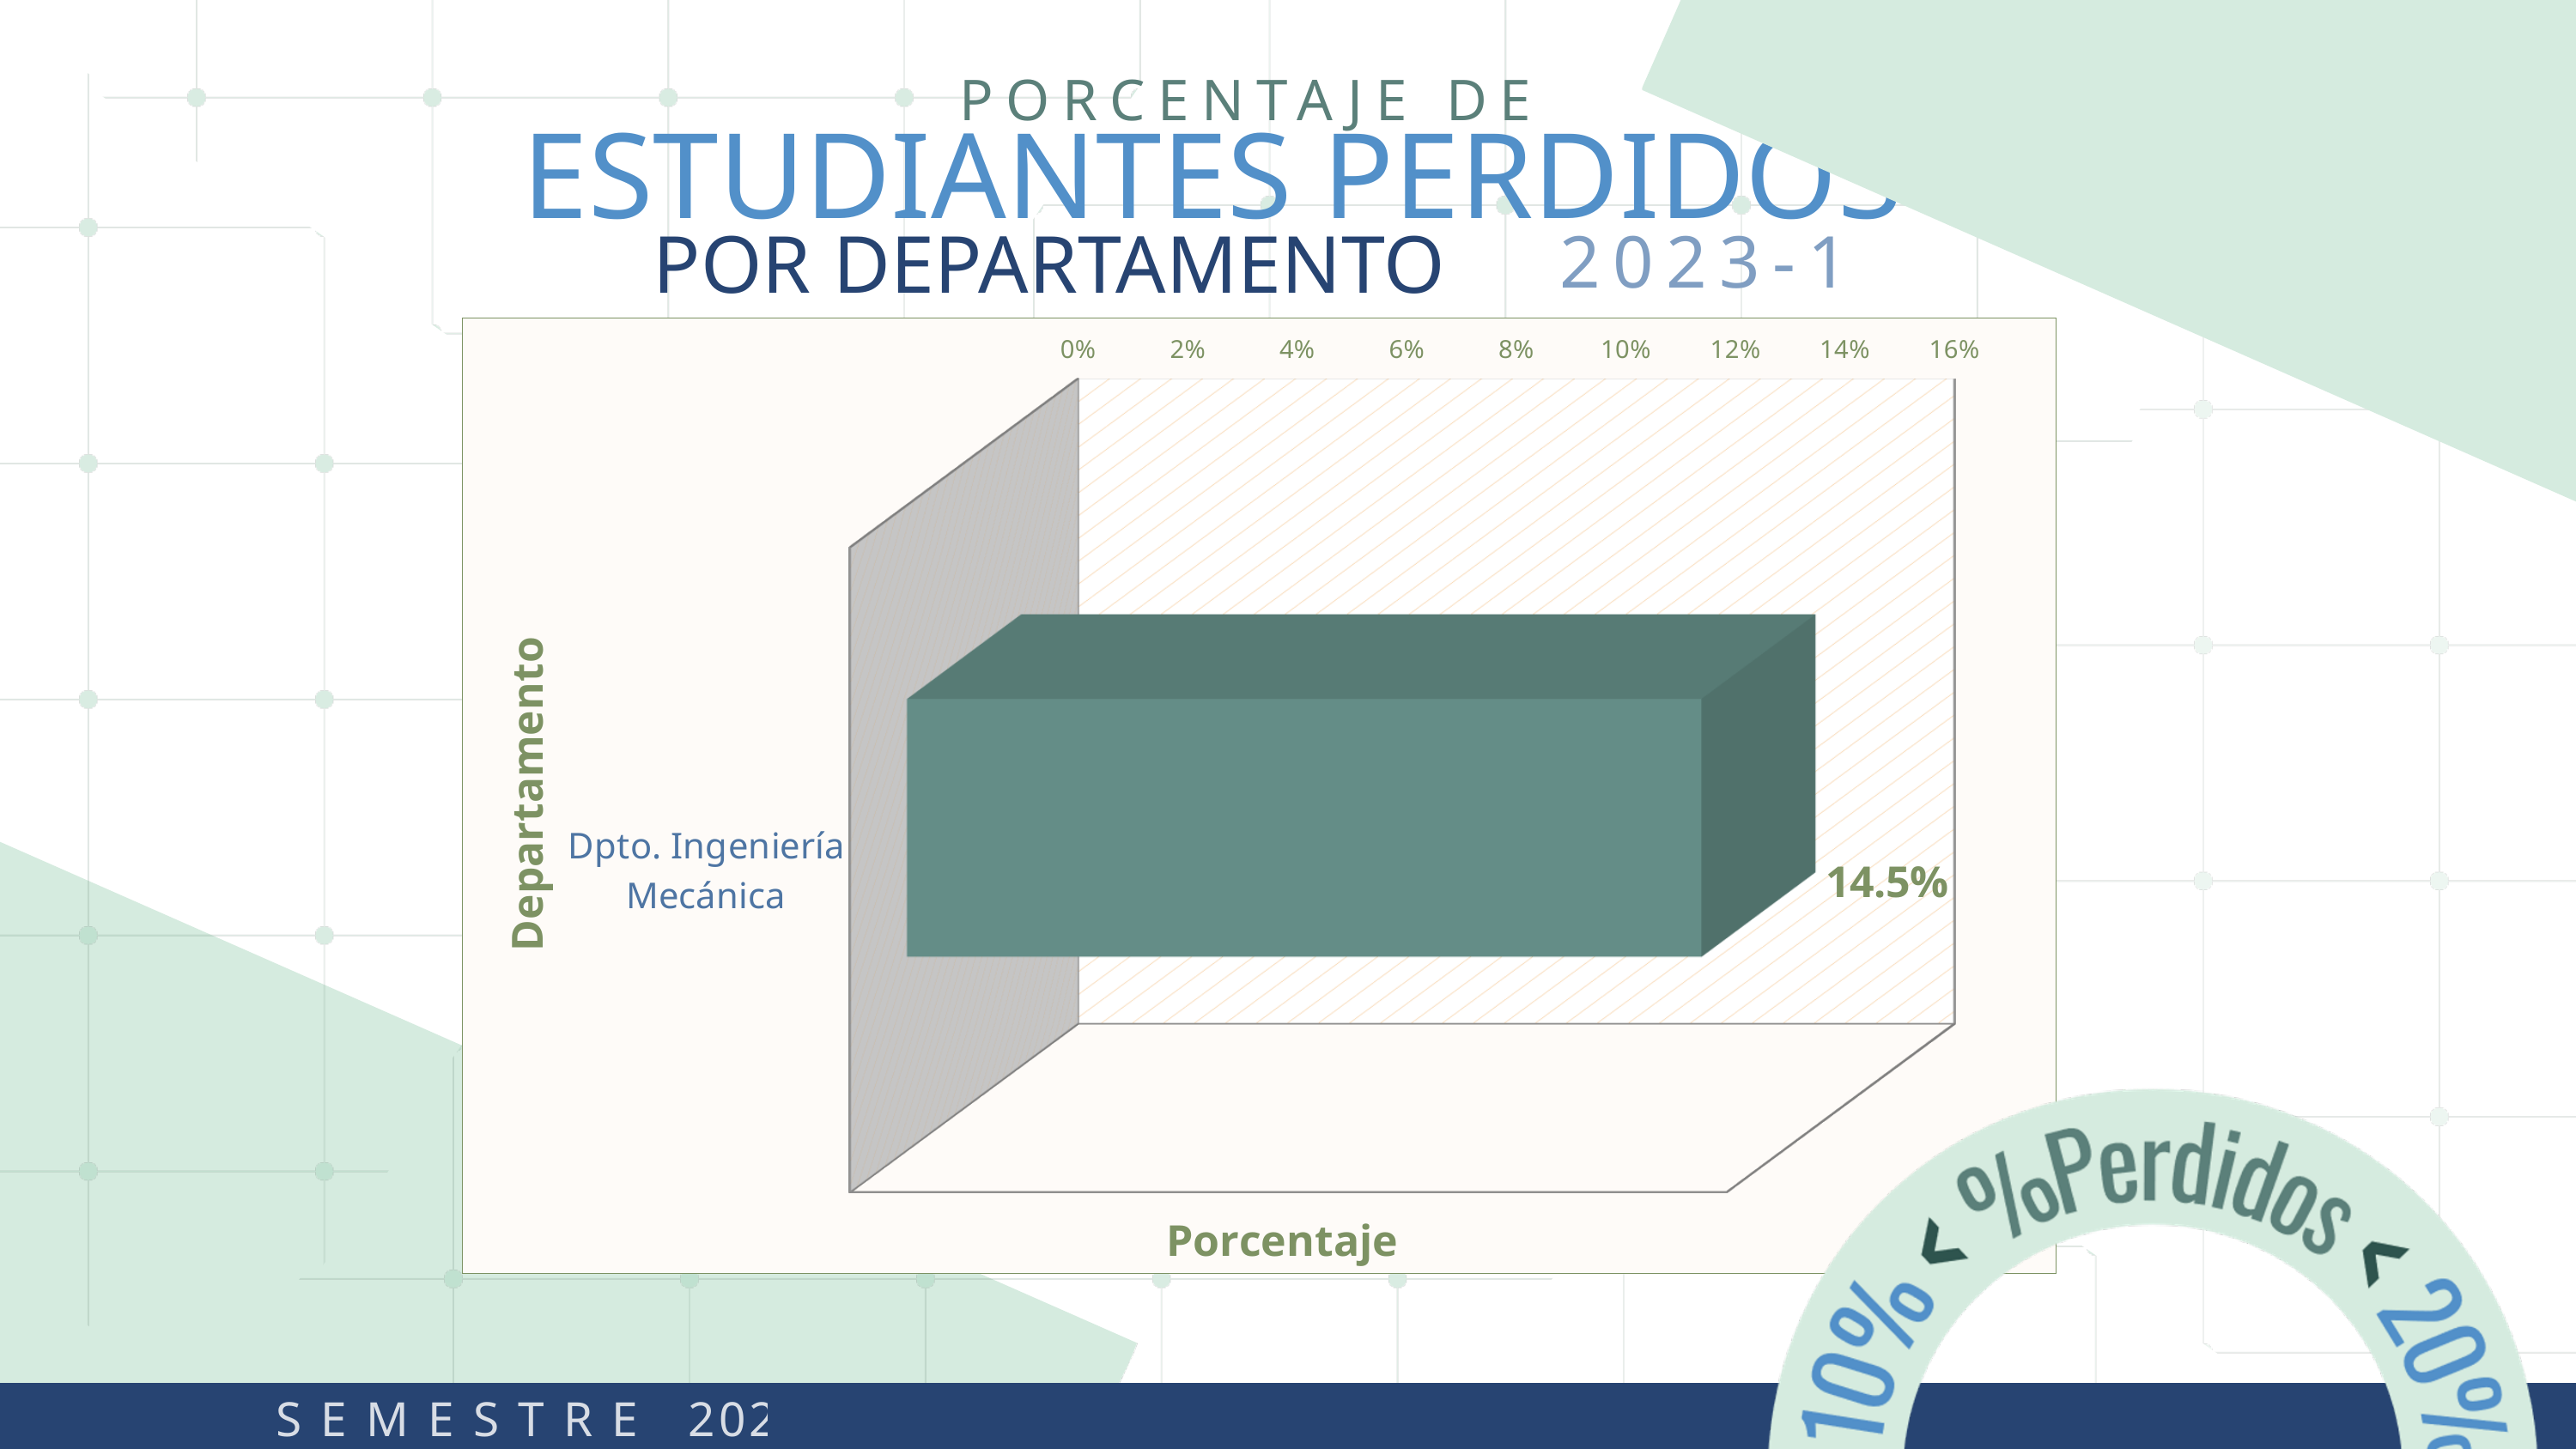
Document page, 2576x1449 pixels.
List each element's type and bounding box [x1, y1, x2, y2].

text_box [0, 1382, 1718, 1449]
chart [462, 318, 2057, 1282]
text_box [0, 0, 2576, 1381]
picture [1722, 1064, 2576, 1449]
text_box [640, 200, 1914, 315]
